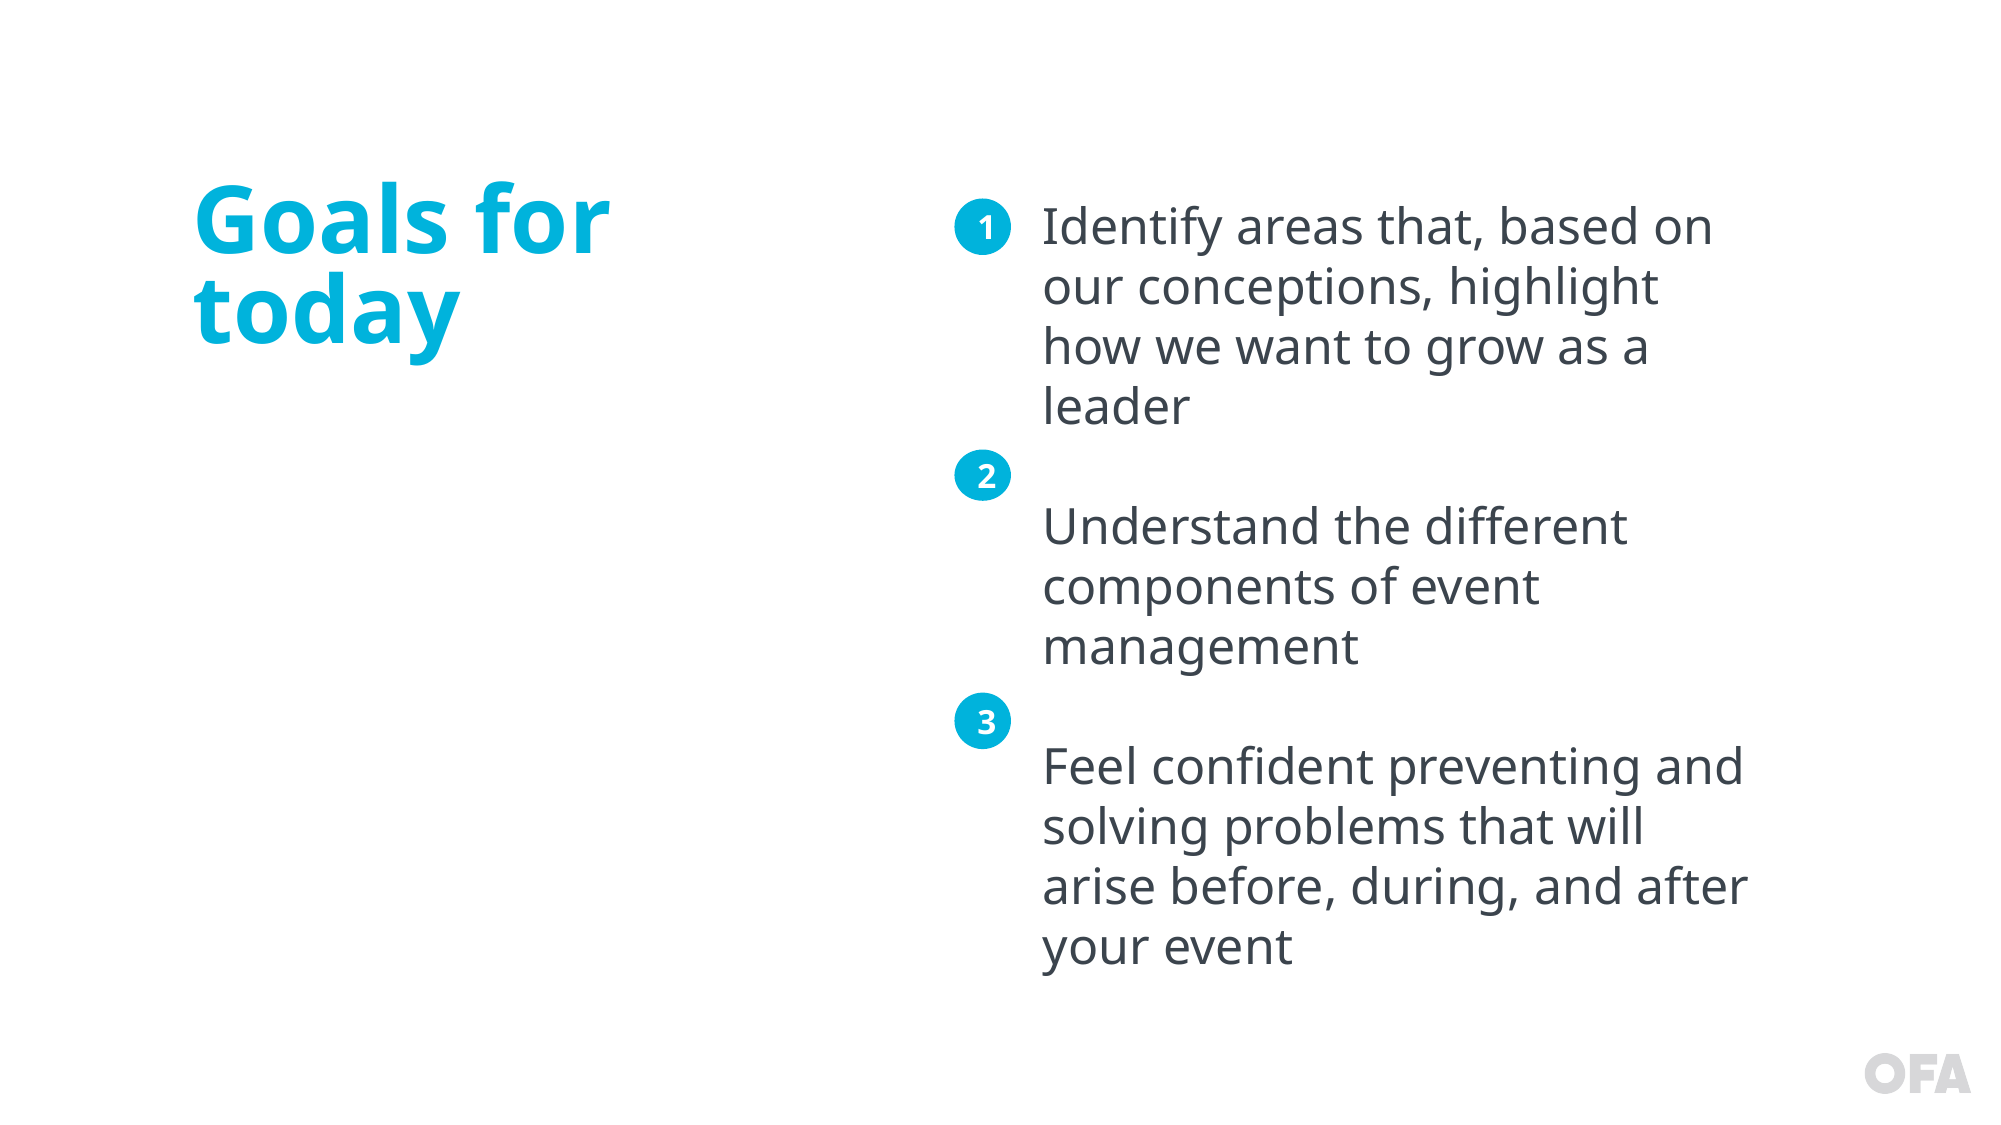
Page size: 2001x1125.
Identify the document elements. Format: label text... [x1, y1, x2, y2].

picture [1863, 1052, 1972, 1095]
text_box 3 [953, 691, 1013, 751]
text_box 1 [953, 197, 1013, 257]
text_box Goals for today [177, 174, 866, 370]
text_box 2 [953, 448, 1013, 502]
text_box Identify areas that, based on our conceptions, highlight how we want to grow as a leader Understand the different components of event management Feel confident preventing and solving problems that will arise before, during, and after your event [1027, 187, 1774, 982]
